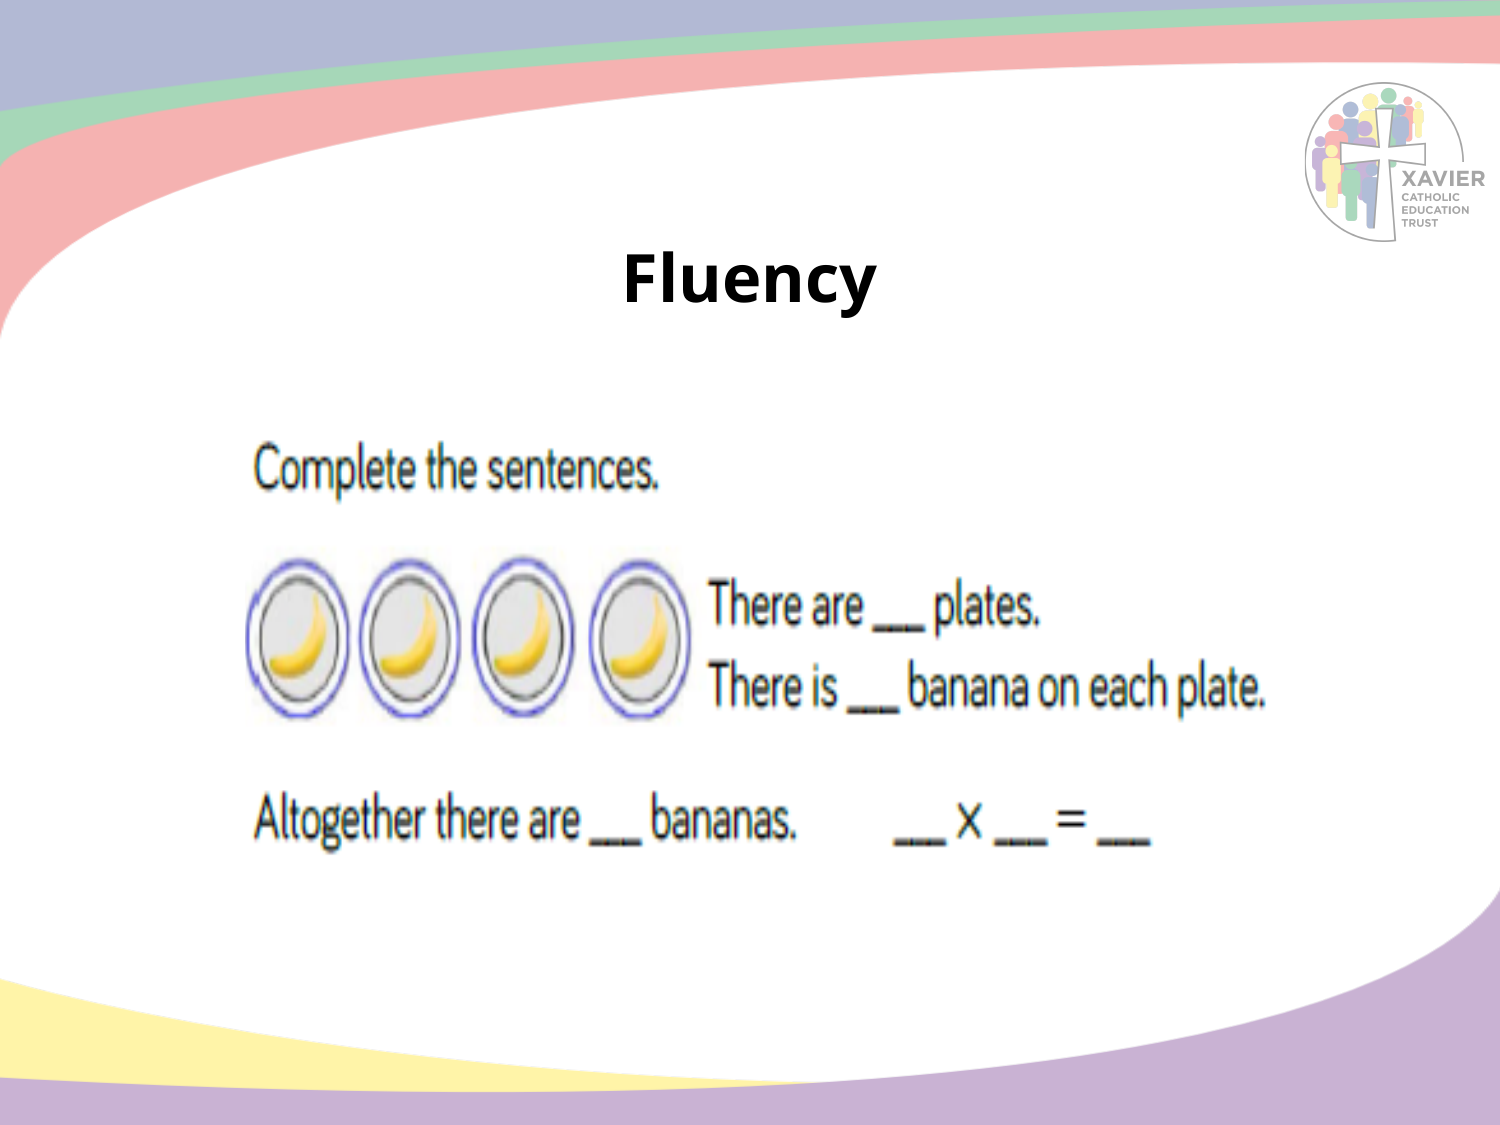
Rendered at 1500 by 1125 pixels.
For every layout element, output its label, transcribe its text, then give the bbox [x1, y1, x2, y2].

picture [245, 408, 1294, 894]
title Fluency [112, 184, 1388, 325]
